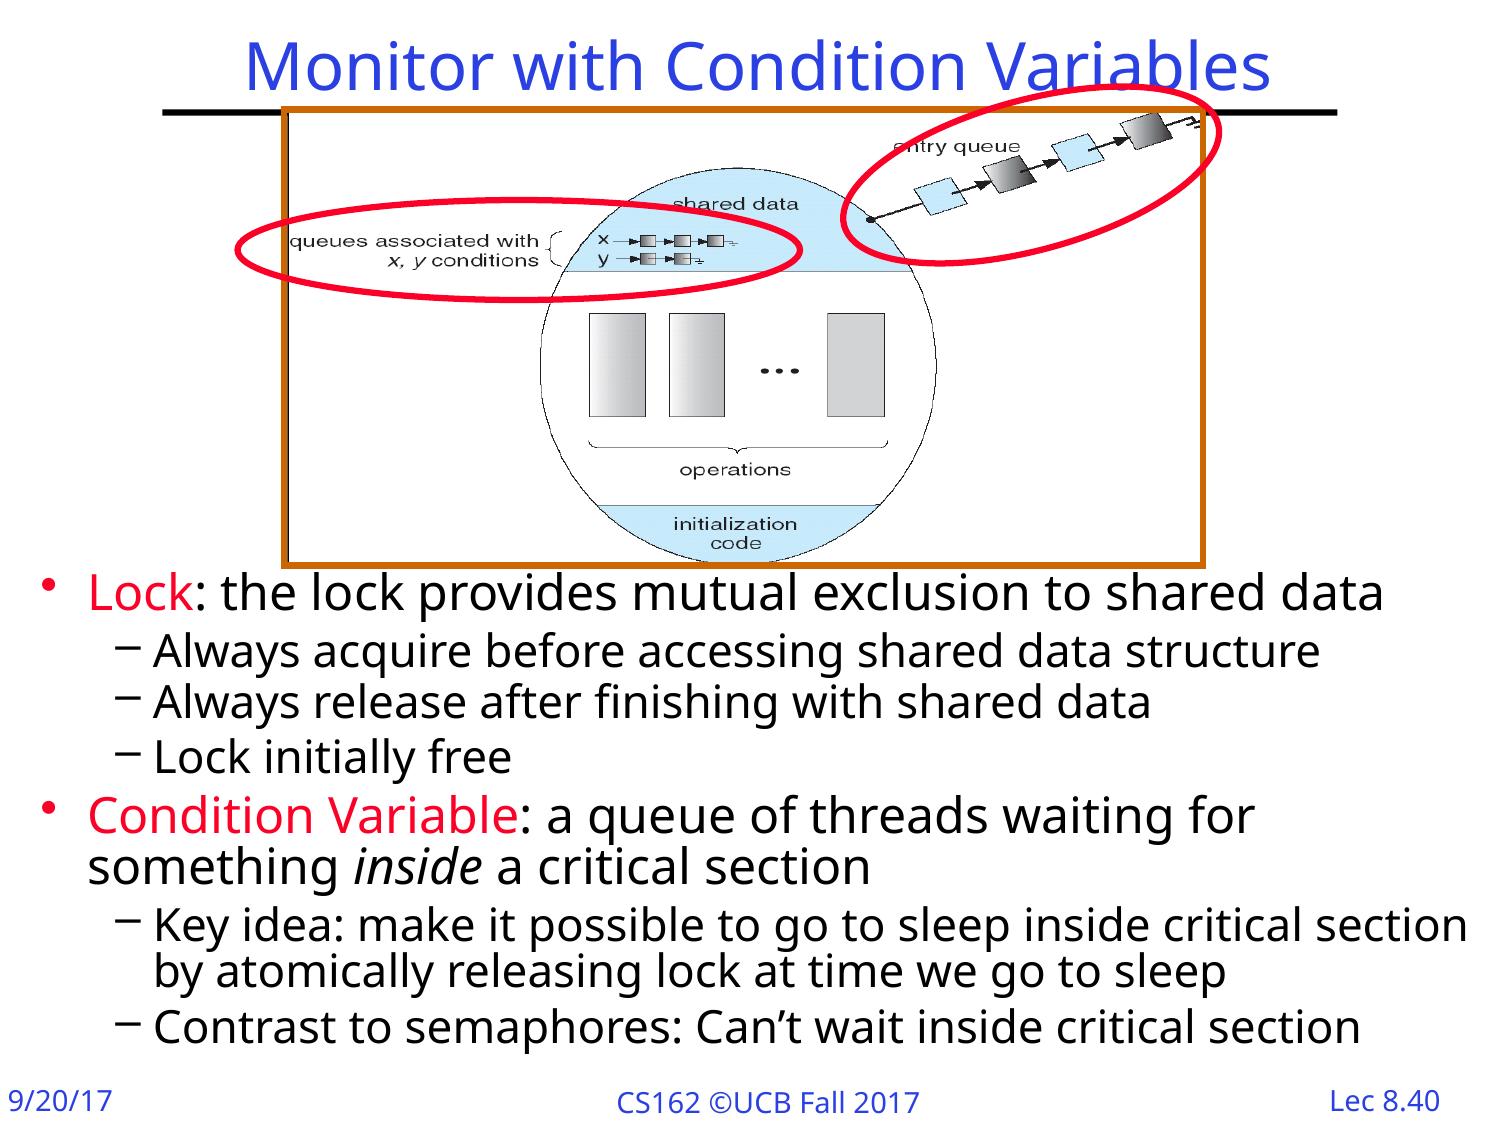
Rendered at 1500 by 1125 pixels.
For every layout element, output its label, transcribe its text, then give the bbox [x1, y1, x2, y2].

title Monitor with Condition Variables [162, 24, 1338, 113]
text_box [986, 86, 1220, 166]
list Lock: the lock provides mutual exclusion to shared data Always acquire before accessing shared data structure Always release after finishing with shared data Lock initially free Condition Variable: a queue of threads waiting for something inside a critical section Key idea: make it possible to go to sleep inside critical section by atomically releasing lock at time we go to sleep Contrast to semaphores: Can’t wait inside critical section [25, 562, 1500, 1088]
picture [287, 112, 1201, 563]
text_box [237, 223, 282, 277]
